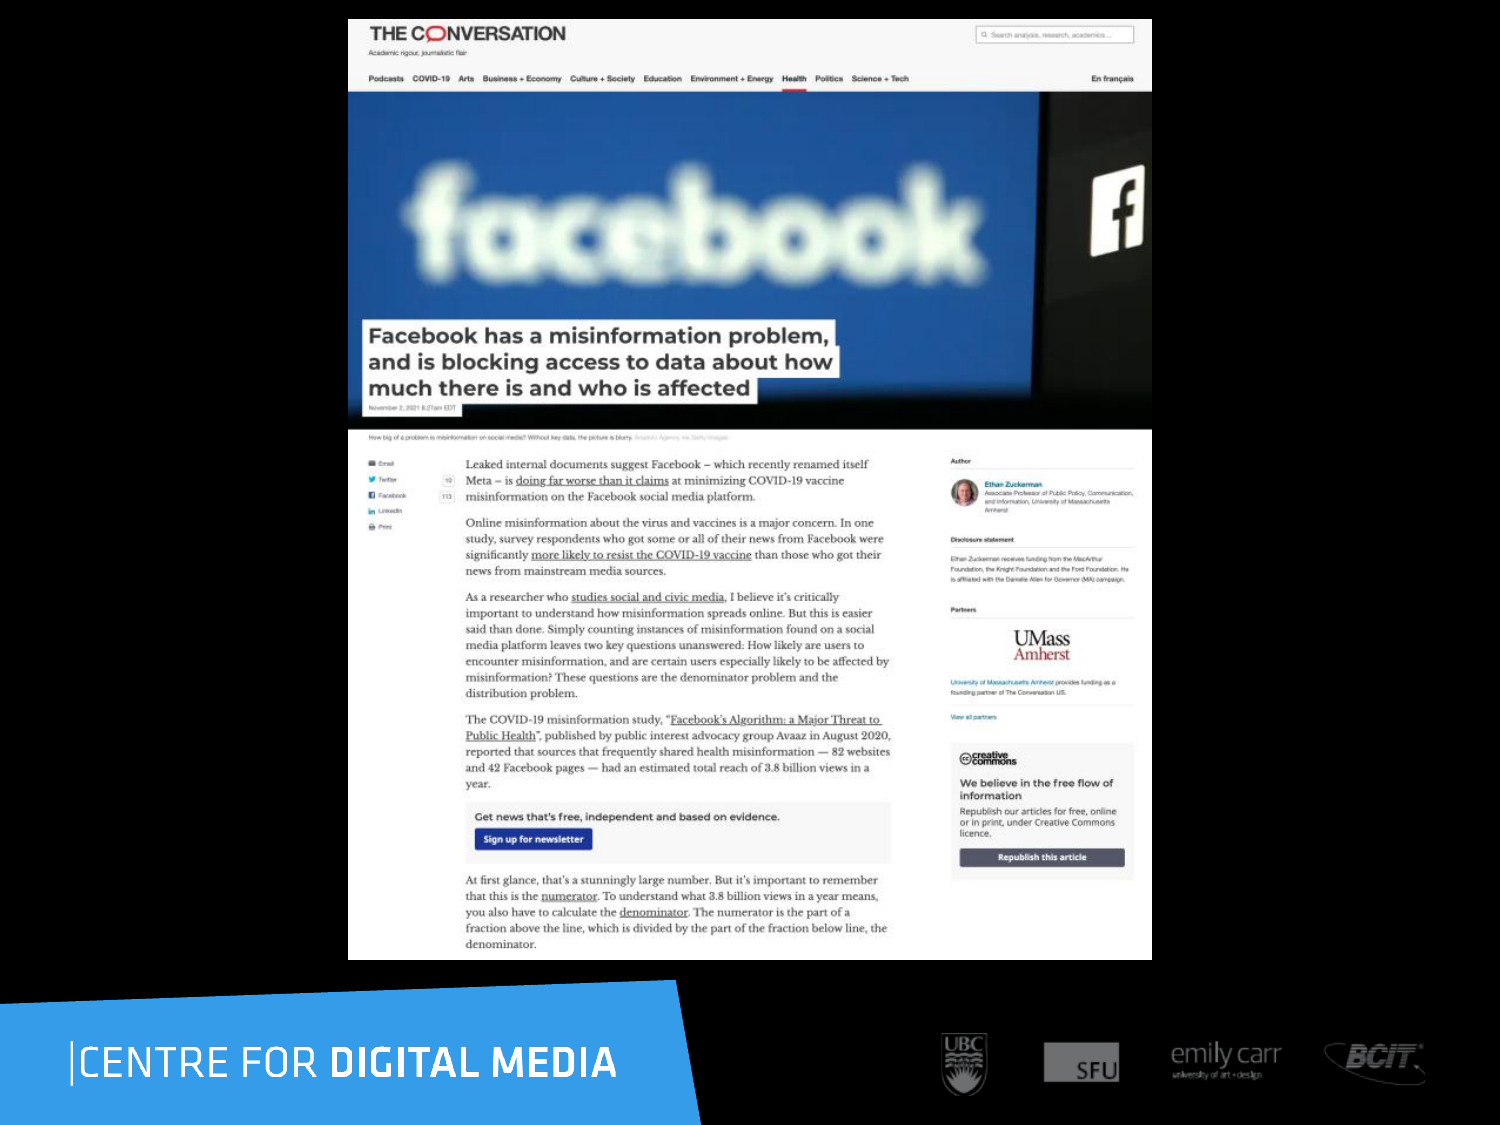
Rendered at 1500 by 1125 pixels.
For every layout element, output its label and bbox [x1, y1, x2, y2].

picture [348, 19, 1152, 961]
